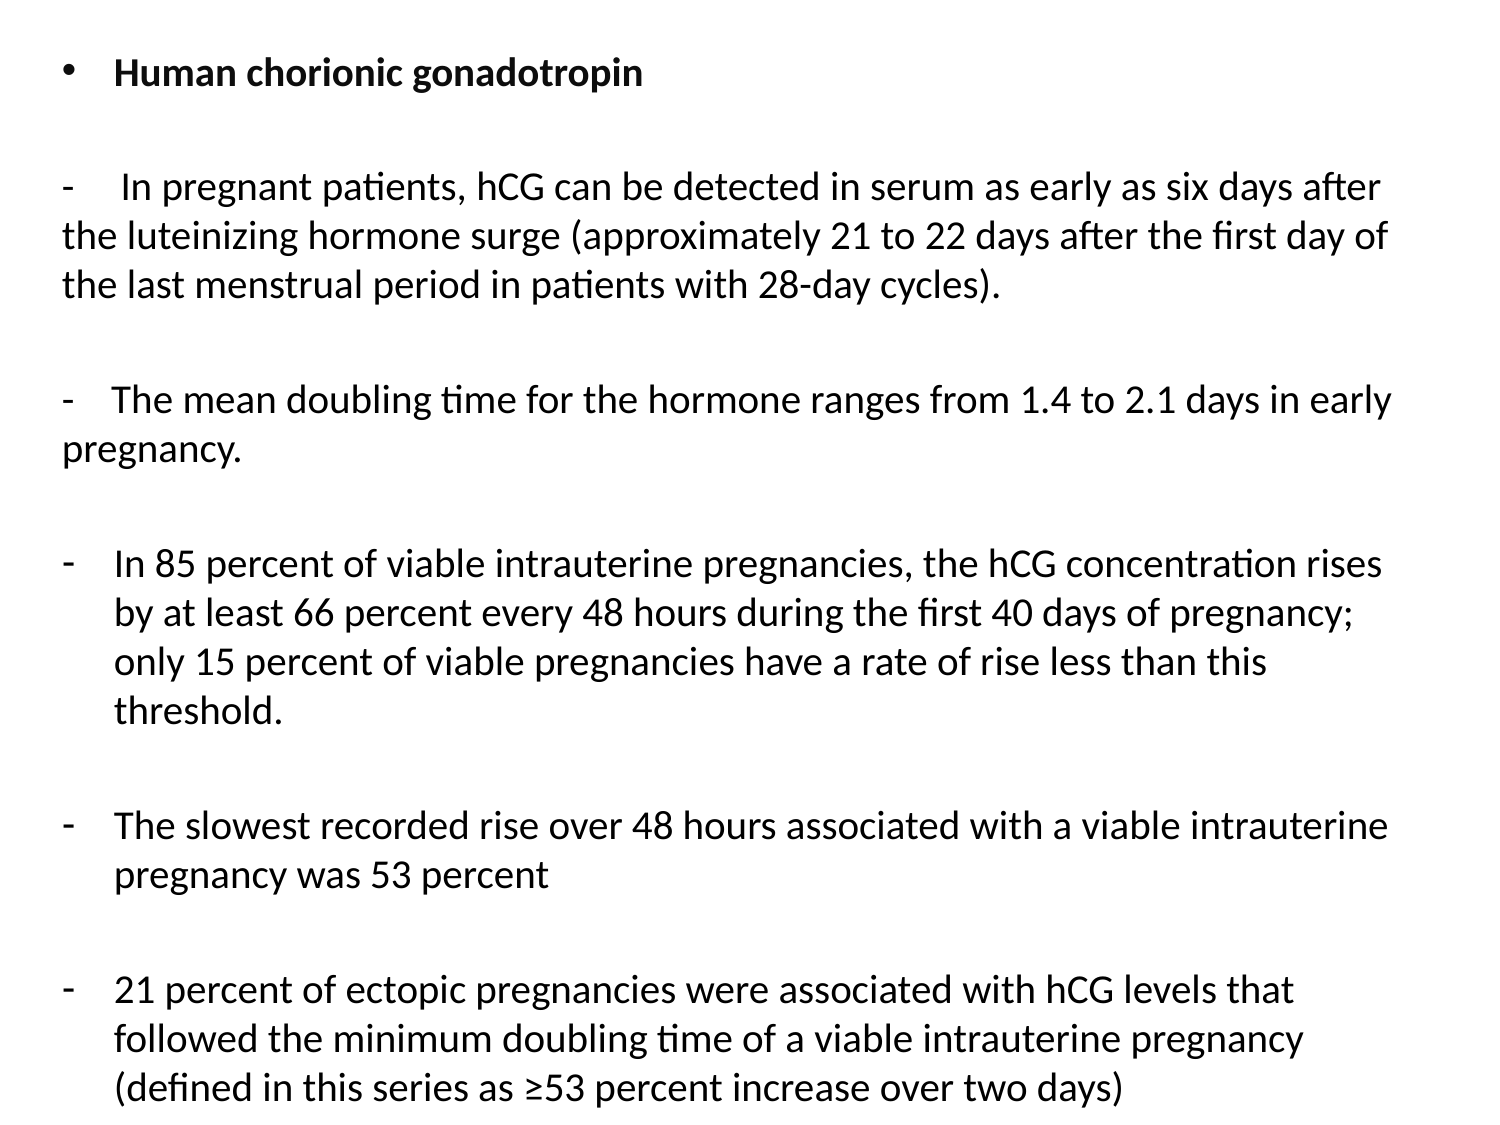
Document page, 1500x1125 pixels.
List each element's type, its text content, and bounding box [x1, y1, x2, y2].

list Human chorionic gonadotropin - In pregnant patients, hCG can be detected in serum as early as six days after the luteinizing hormone surge (approximately 21 to 22 days after the first day of the last menstrual period in patients with 28-day cycles). - The mean doubling time for the hormone ranges from 1.4 to 2.1 days in early pregnancy. In 85 percent of viable intrauterine pregnancies, the hCG concentration rises by at least 66 percent every 48 hours during the first 40 days of pregnancy; only 15 percent of viable pregnancies have a rate of rise less than this threshold. The slowest recorded rise over 48 hours associated with a viable intrauterine pregnancy was 53 percent 21 percent of ectopic pregnancies were associated with hCG levels that followed the minimum doubling time of a viable intrauterine pregnancy (defined in this series as ≥53 percent increase over two days) [46, 37, 1430, 1125]
